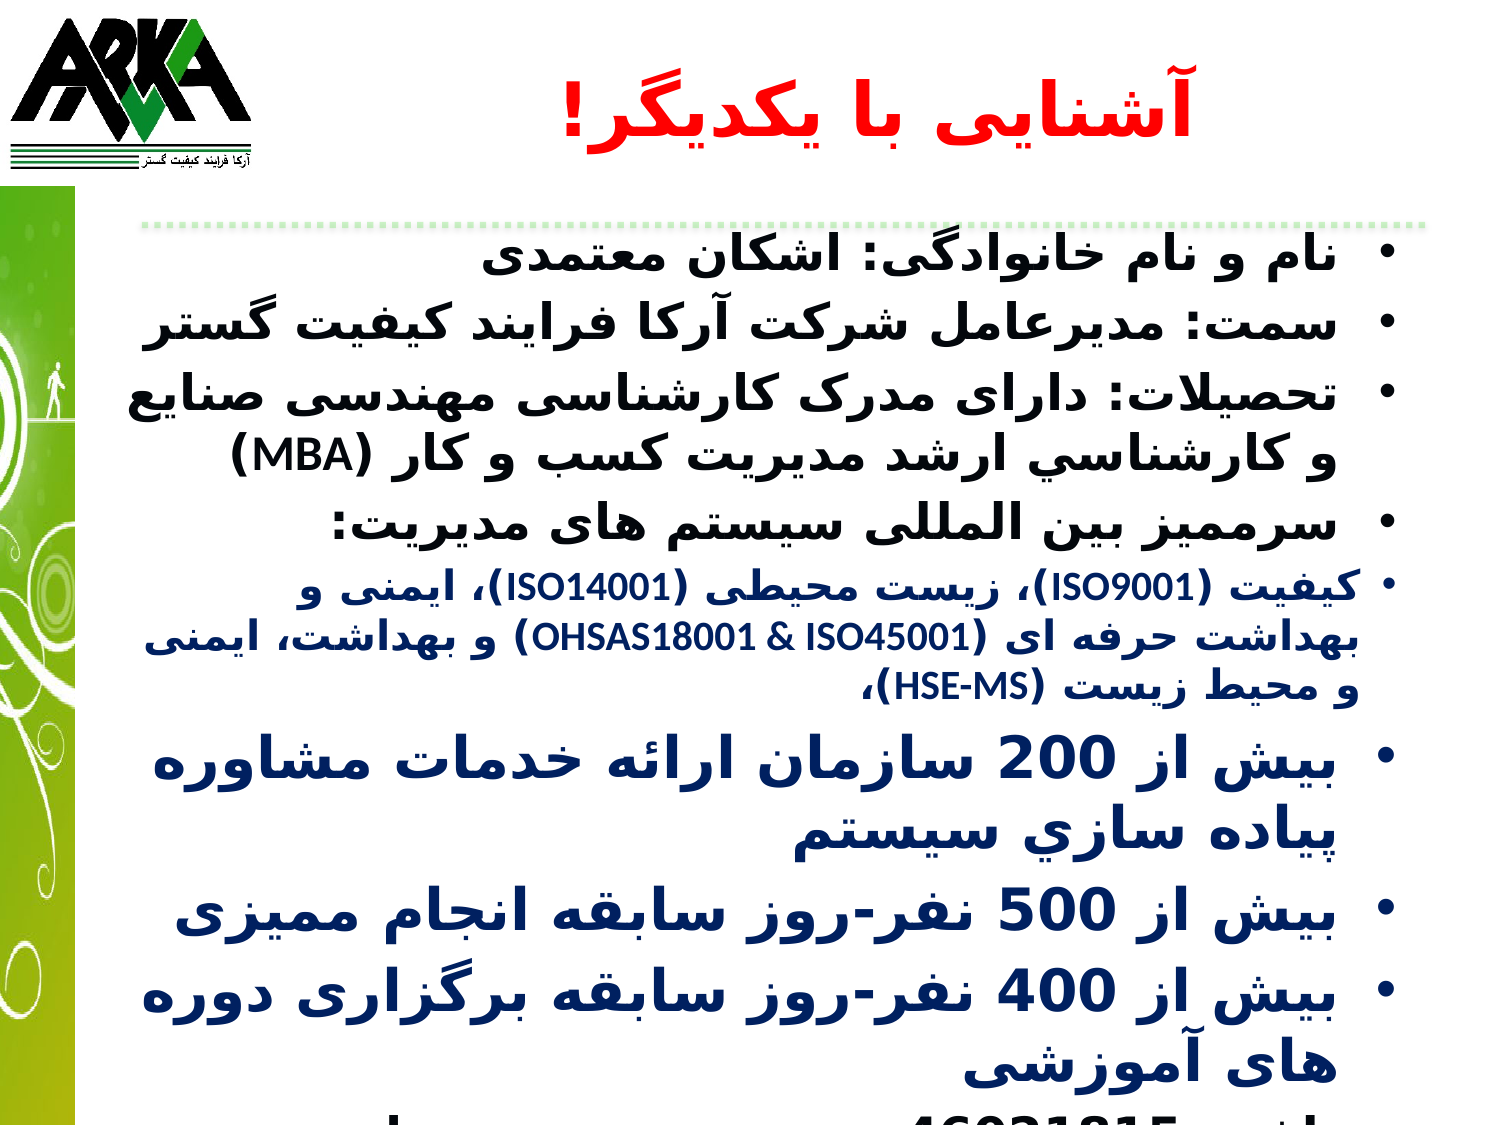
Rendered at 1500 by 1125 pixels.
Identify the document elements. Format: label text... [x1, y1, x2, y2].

list نام و نام خانوادگی: اشکان معتمدی سمت: مديرعامل شرکت آركا فرايند كيفيت گستر تحصیلات: دارای مدرک کارشناسی مهندسی صنایع و كارشناسي ارشد مدیریت کسب و کار (MBA) سرممیز بین المللی سیستم های مدیریت: کیفیت (ISO9001)، زیست محیطی (ISO14001)، ایمنی و بهداشت حرفه ای (OHSAS18001 & ISO45001) و بهداشت، ایمنی و محیط زیست (HSE-MS)، بيش از 200 سازمان ارائه خدمات مشاوره پياده سازي سيستم بیش از 500 نفر-روز سابقه انجام ممیزی بیش از 400 نفر-روز سابقه برگزاری دوره های آموزشی تلفن: 46021815 همراه: 09123365824 ایمیل: motamedi.ash@gmail.com [103, 212, 1412, 1100]
title آشنایی با يكديگر! [314, 62, 1412, 152]
picture [0, 0, 263, 1125]
